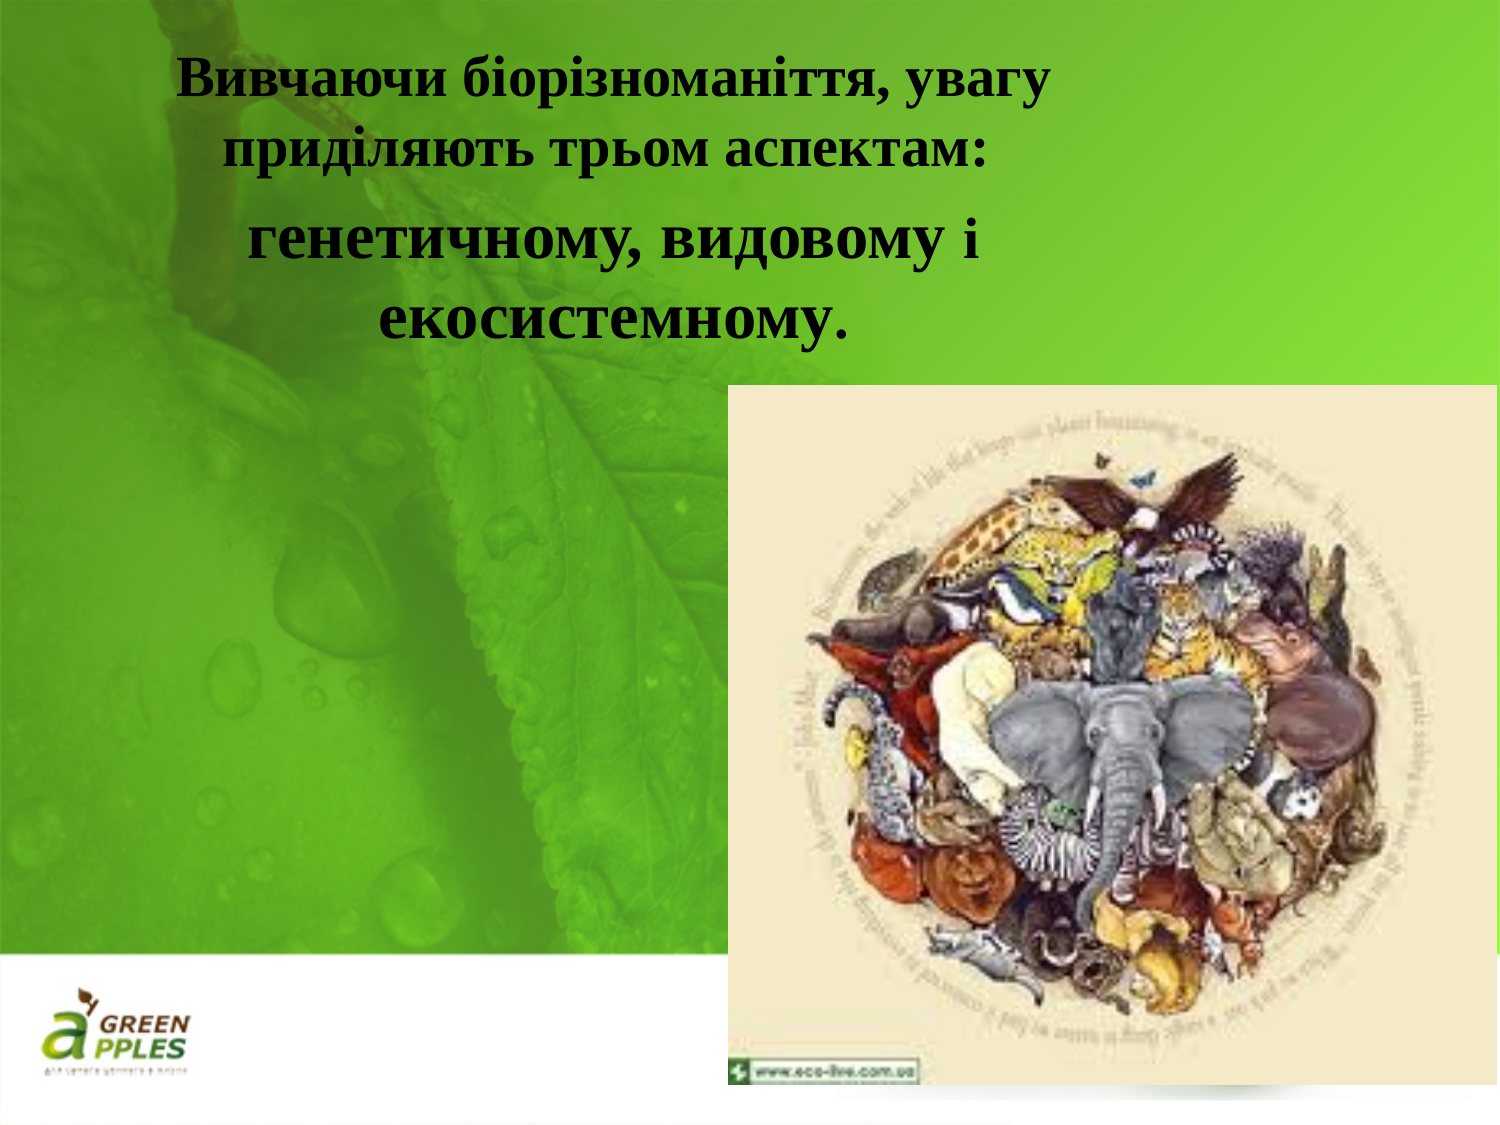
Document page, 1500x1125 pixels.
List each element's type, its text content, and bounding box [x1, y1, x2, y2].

list Вивчаючи біорізноманіття, увагу приділяють трьом аспектам: генетичному, видовому і екосистемному. [29, 30, 1199, 696]
picture [0, 0, 1500, 1125]
